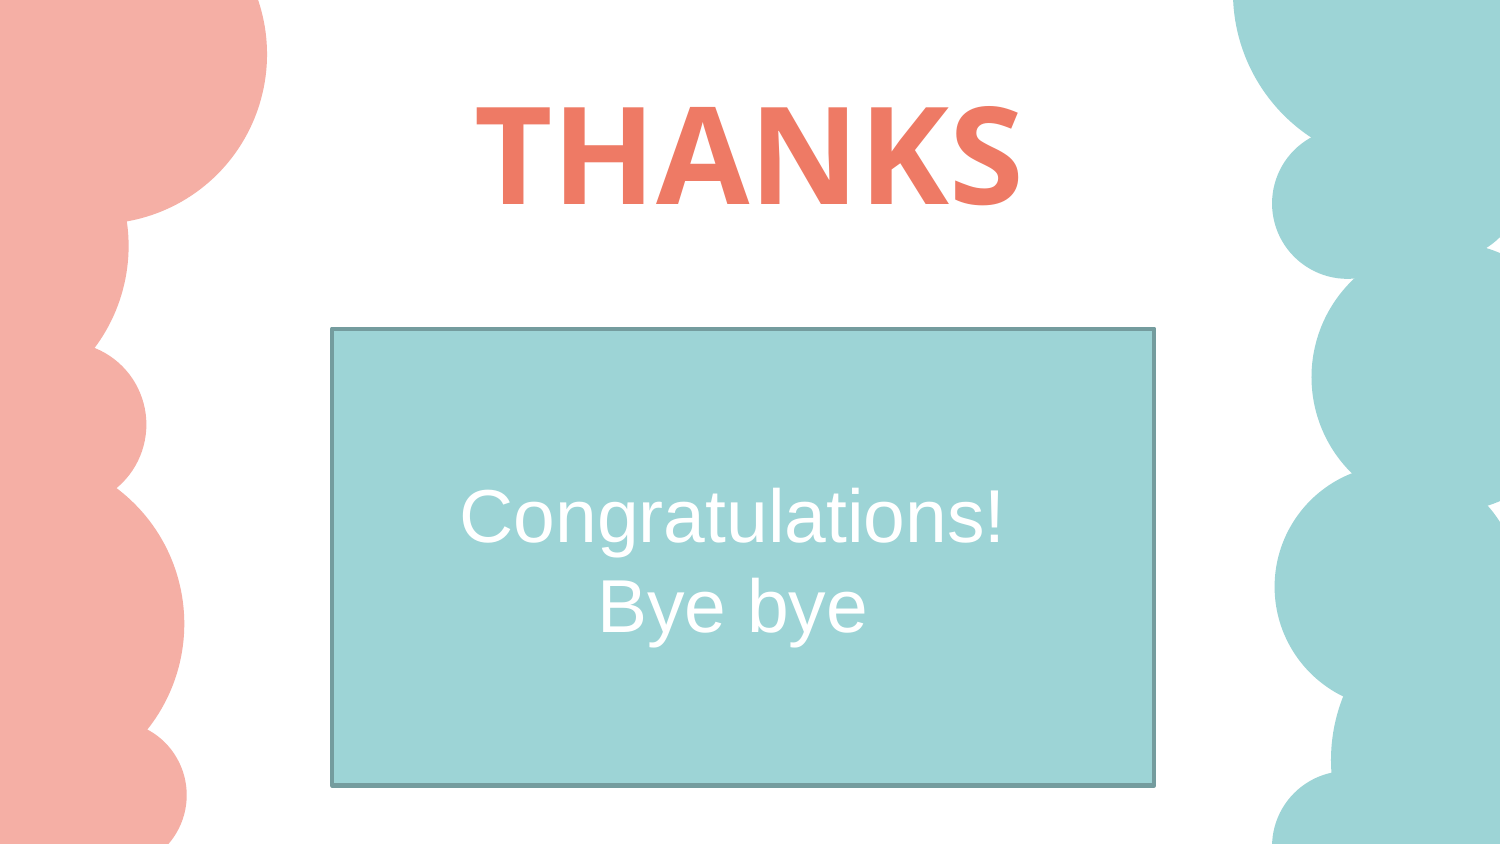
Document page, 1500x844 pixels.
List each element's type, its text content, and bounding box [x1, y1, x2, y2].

title THANKS [345, 65, 1155, 246]
text_box Congratulations! Bye bye [330, 327, 1156, 788]
